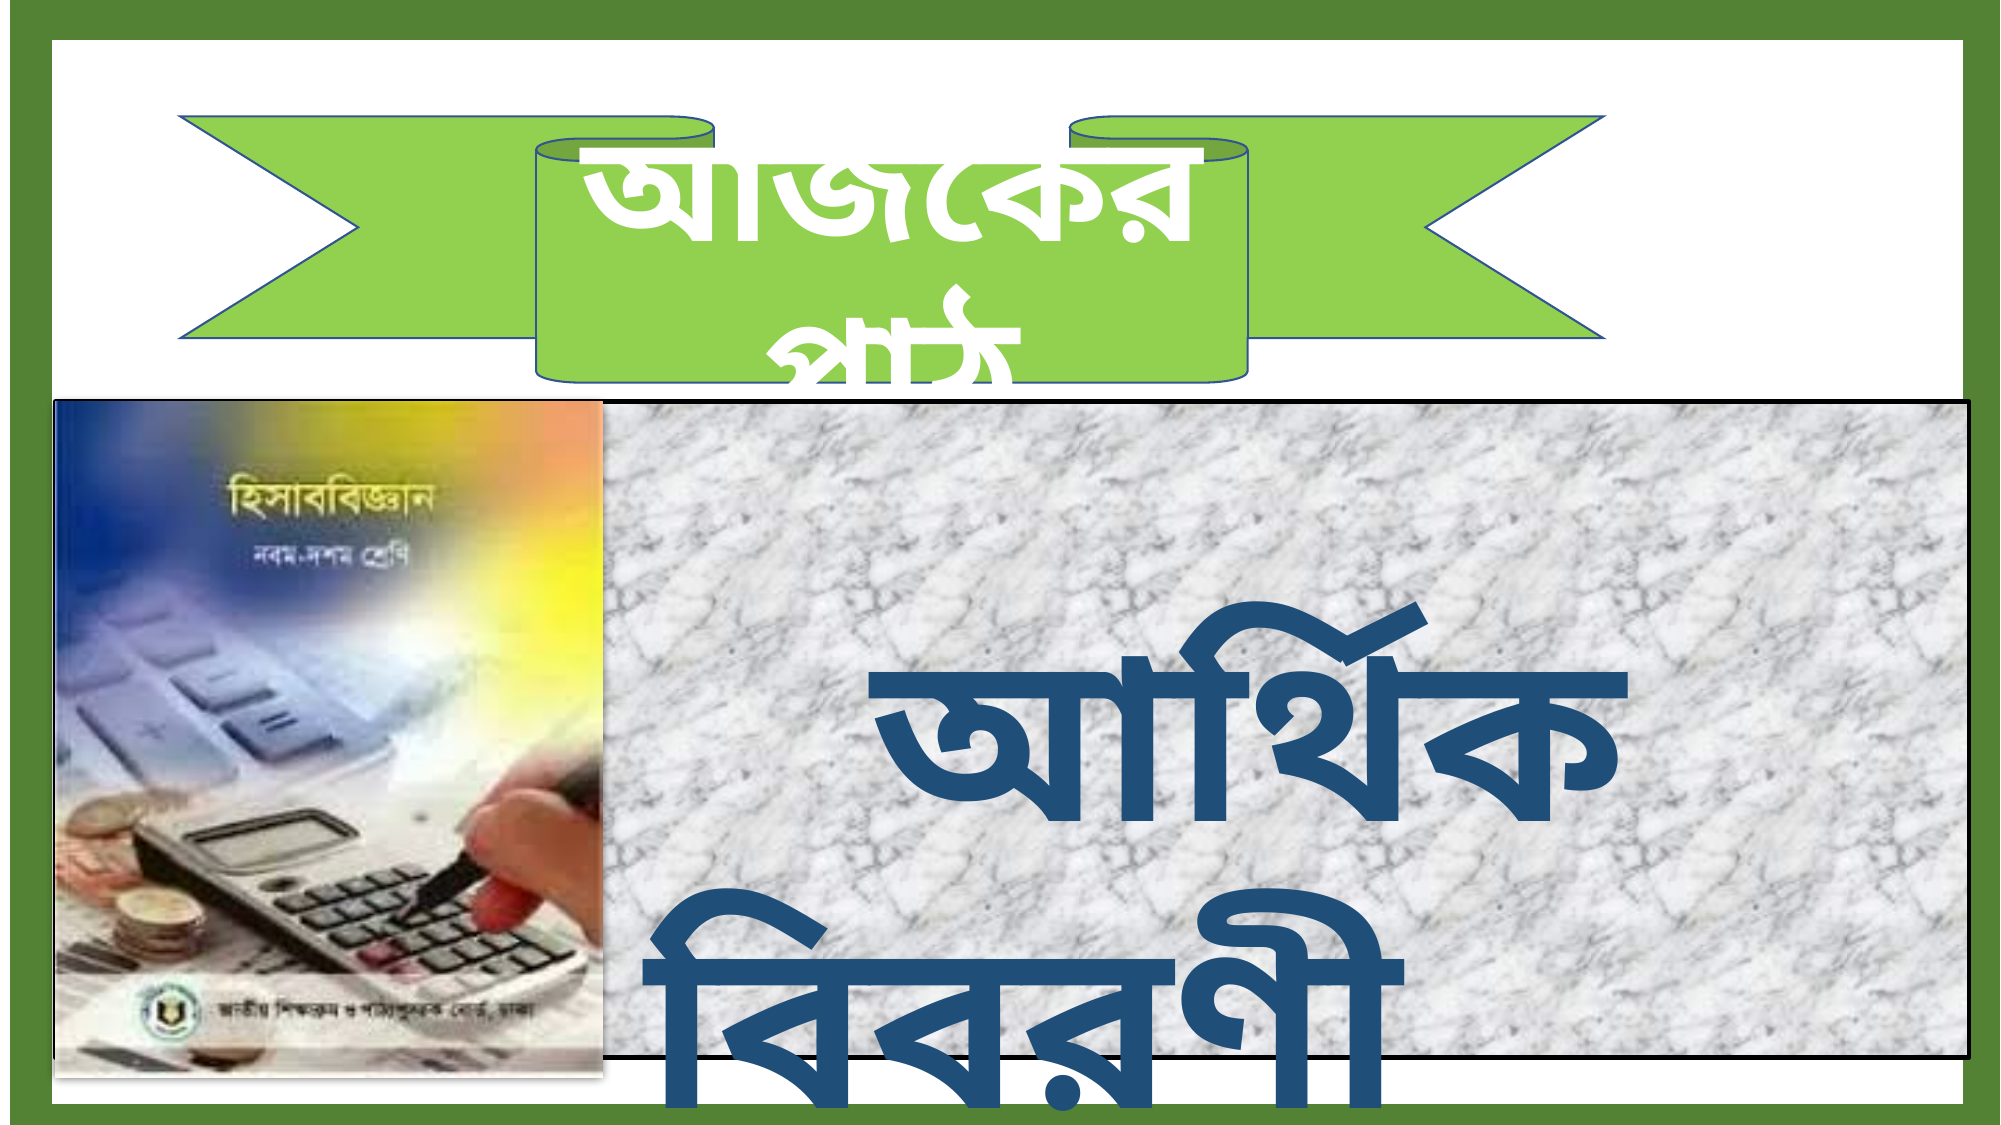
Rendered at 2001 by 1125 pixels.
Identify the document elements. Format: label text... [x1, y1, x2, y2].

text_box আজকের পাঠ [176, 115, 1607, 384]
text_box আর্থিক বিবরণী [607, 401, 1969, 1058]
picture [55, 401, 603, 1078]
text_box [30, 18, 1985, 1125]
